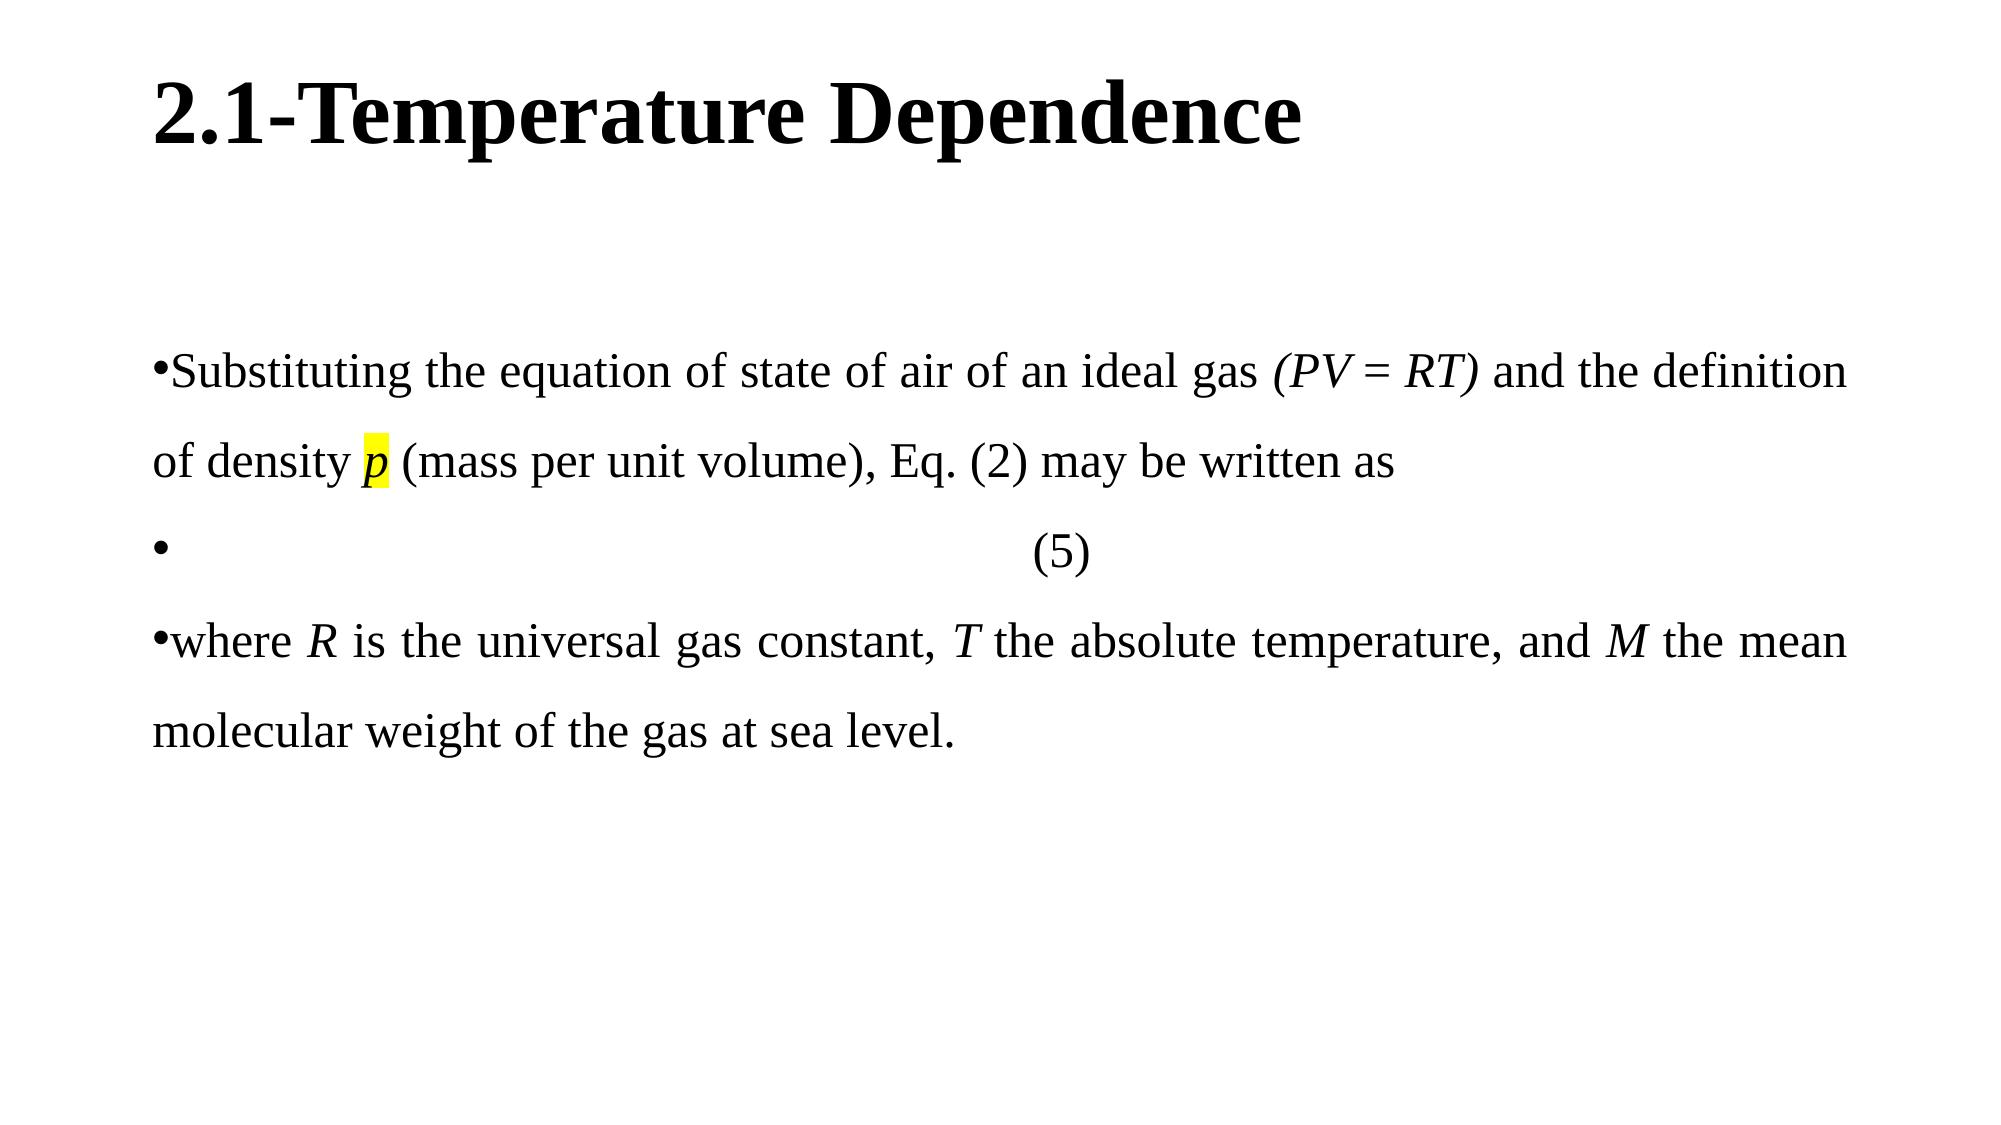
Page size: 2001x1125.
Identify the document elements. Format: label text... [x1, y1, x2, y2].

title 2.1-Temperature Dependence [137, 59, 1863, 278]
